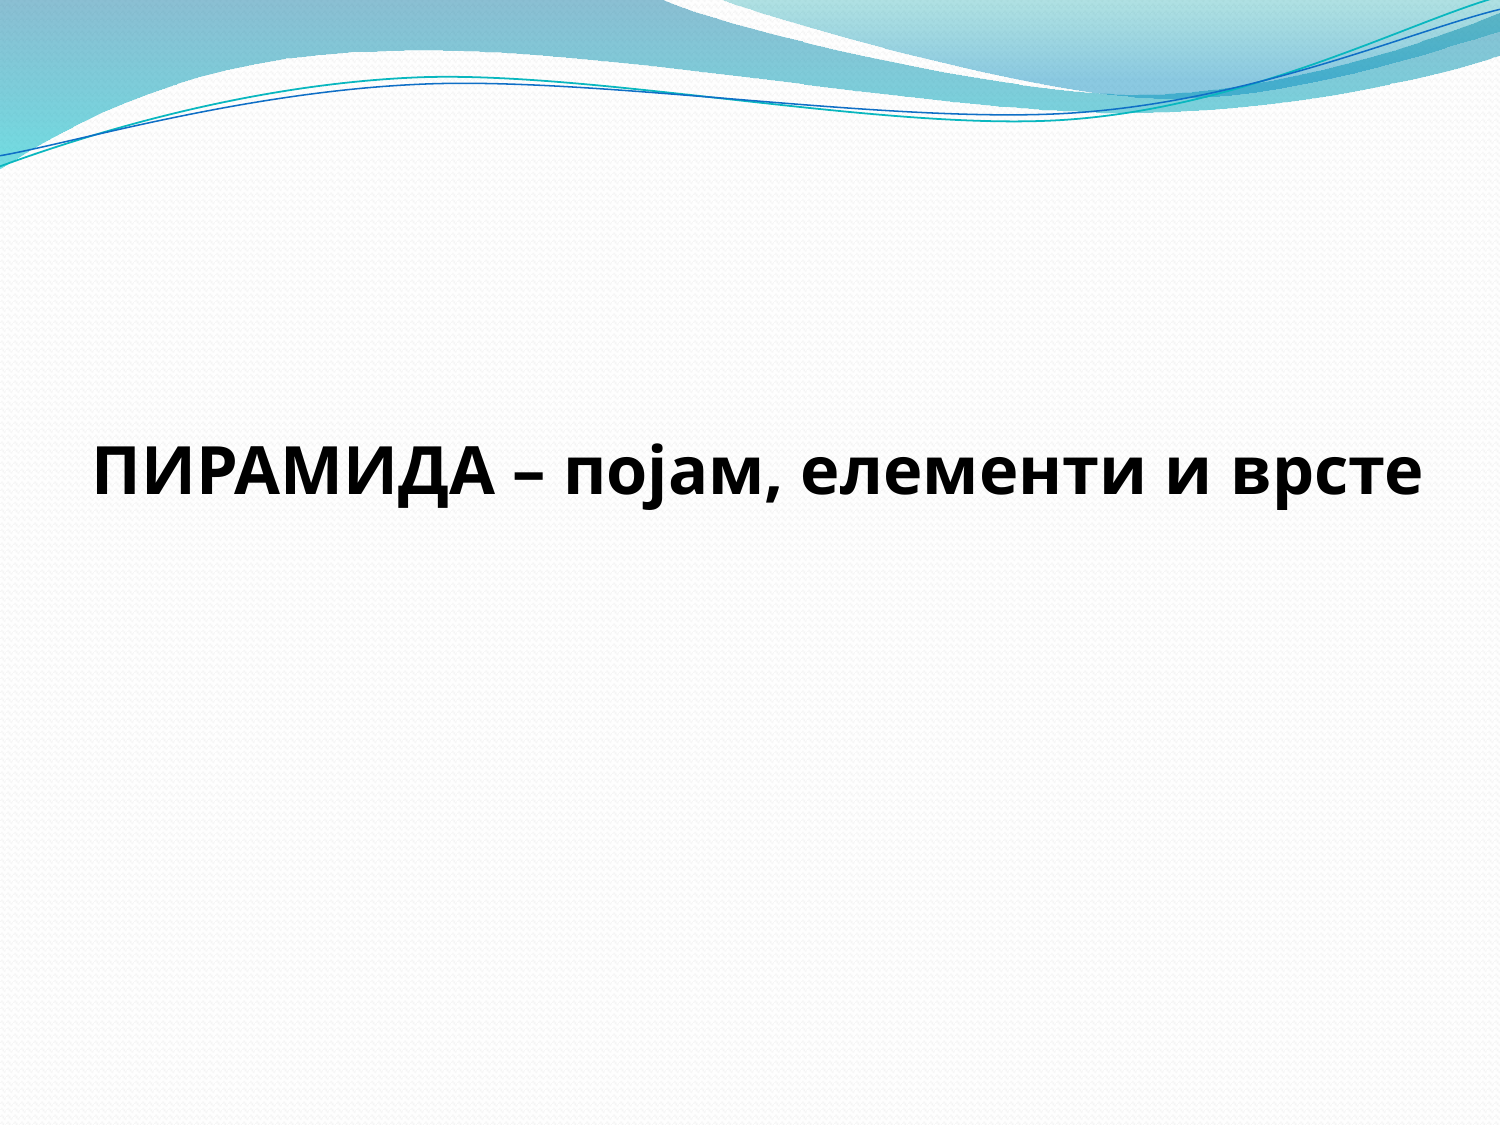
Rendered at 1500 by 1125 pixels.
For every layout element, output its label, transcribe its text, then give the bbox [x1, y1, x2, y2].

text_box ПИРАМИДА – појам, елементи и врсте [76, 420, 1447, 527]
